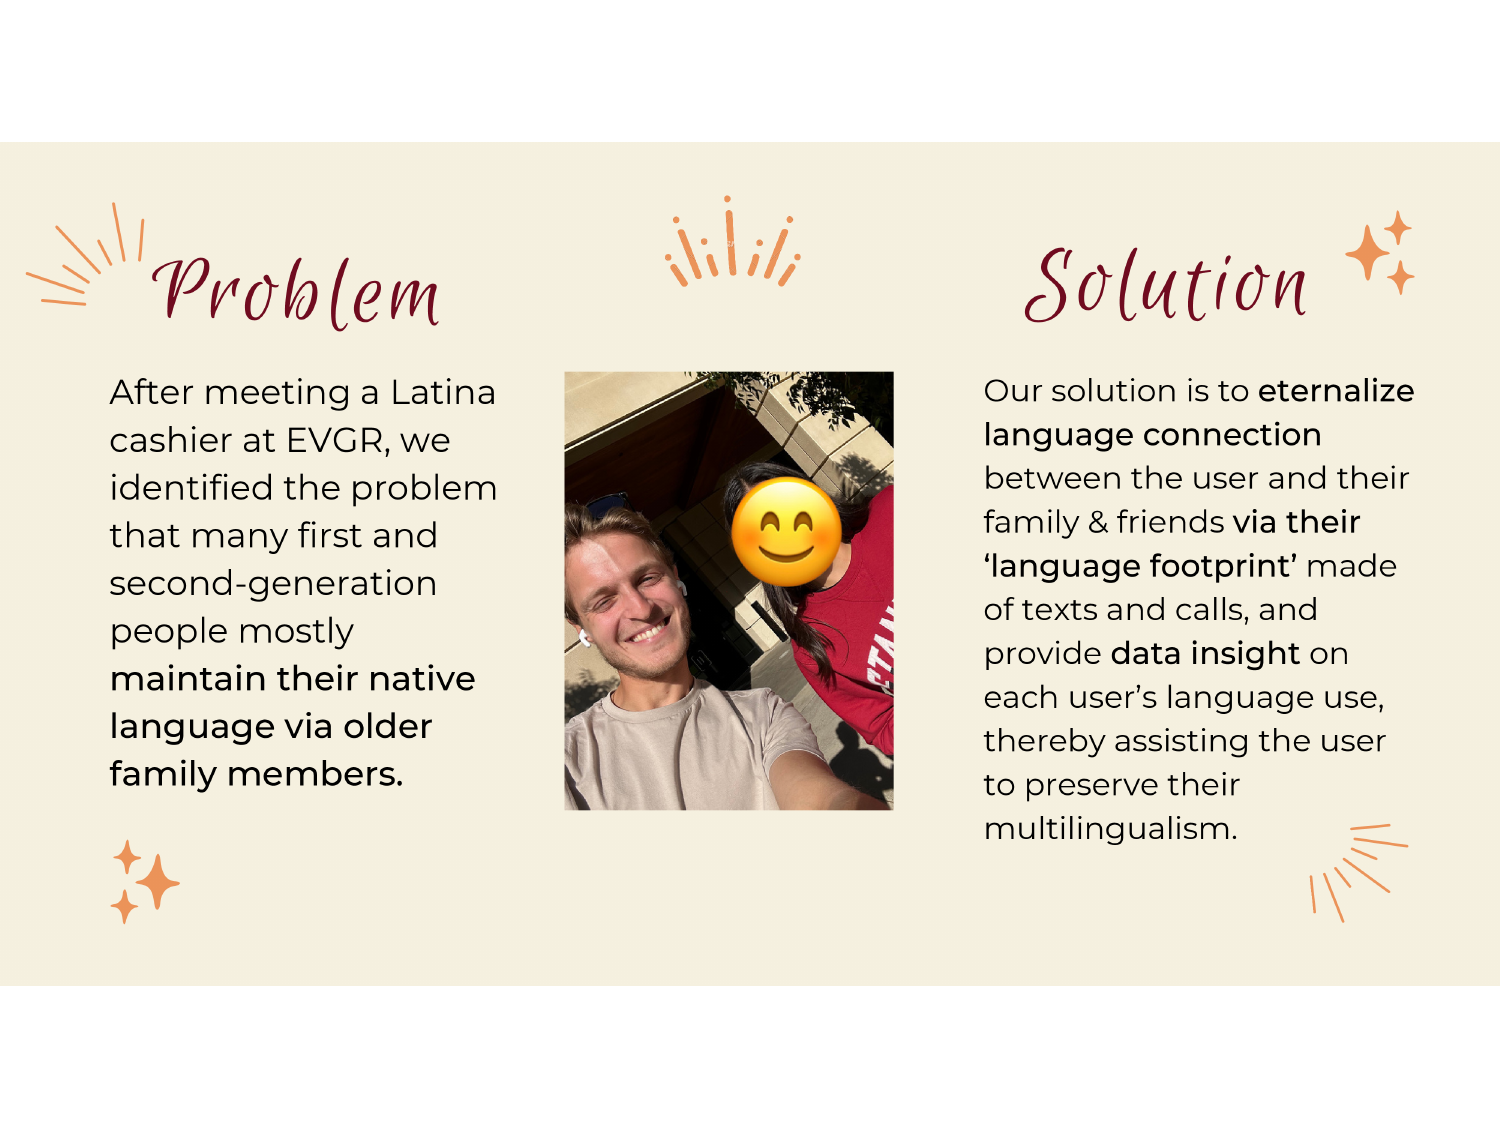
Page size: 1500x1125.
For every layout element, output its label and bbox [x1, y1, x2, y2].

picture [0, 141, 1500, 987]
